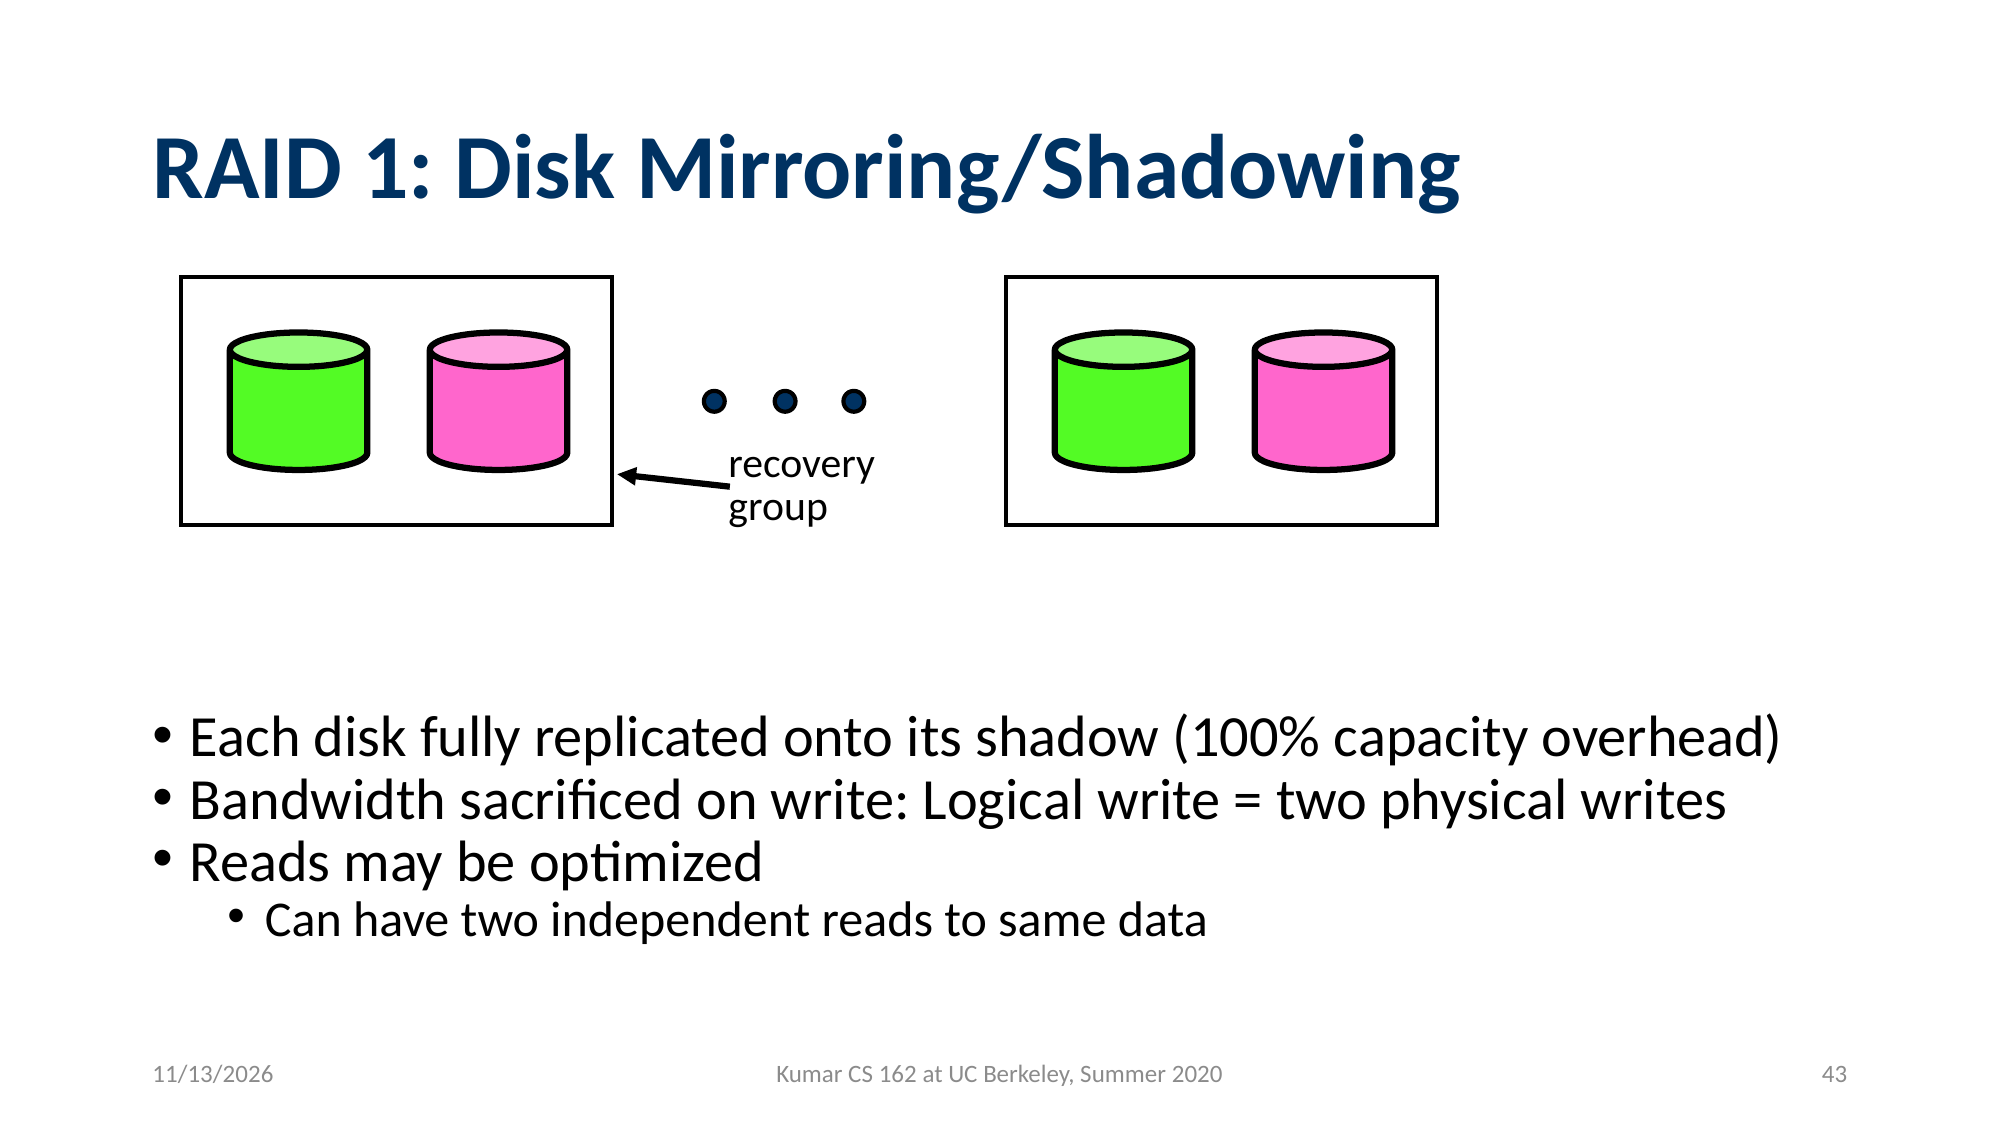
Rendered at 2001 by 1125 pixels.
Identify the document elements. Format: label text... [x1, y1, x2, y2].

title RAID 1: Disk Mirroring/Shadowing [137, 59, 1863, 278]
footer Kumar CS 162 at UC Berkeley, Summer 2020 [662, 1042, 1338, 1103]
list Each disk fully replicated onto its shadow (100% capacity overhead) Bandwidth sacrificed on write: Logical write = two physical writes Reads may be optimized Can have two independent reads to same data [137, 698, 1863, 1014]
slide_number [137, 1042, 588, 1103]
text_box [180, 277, 1438, 538]
slide_number 43 [1412, 1042, 1863, 1103]
